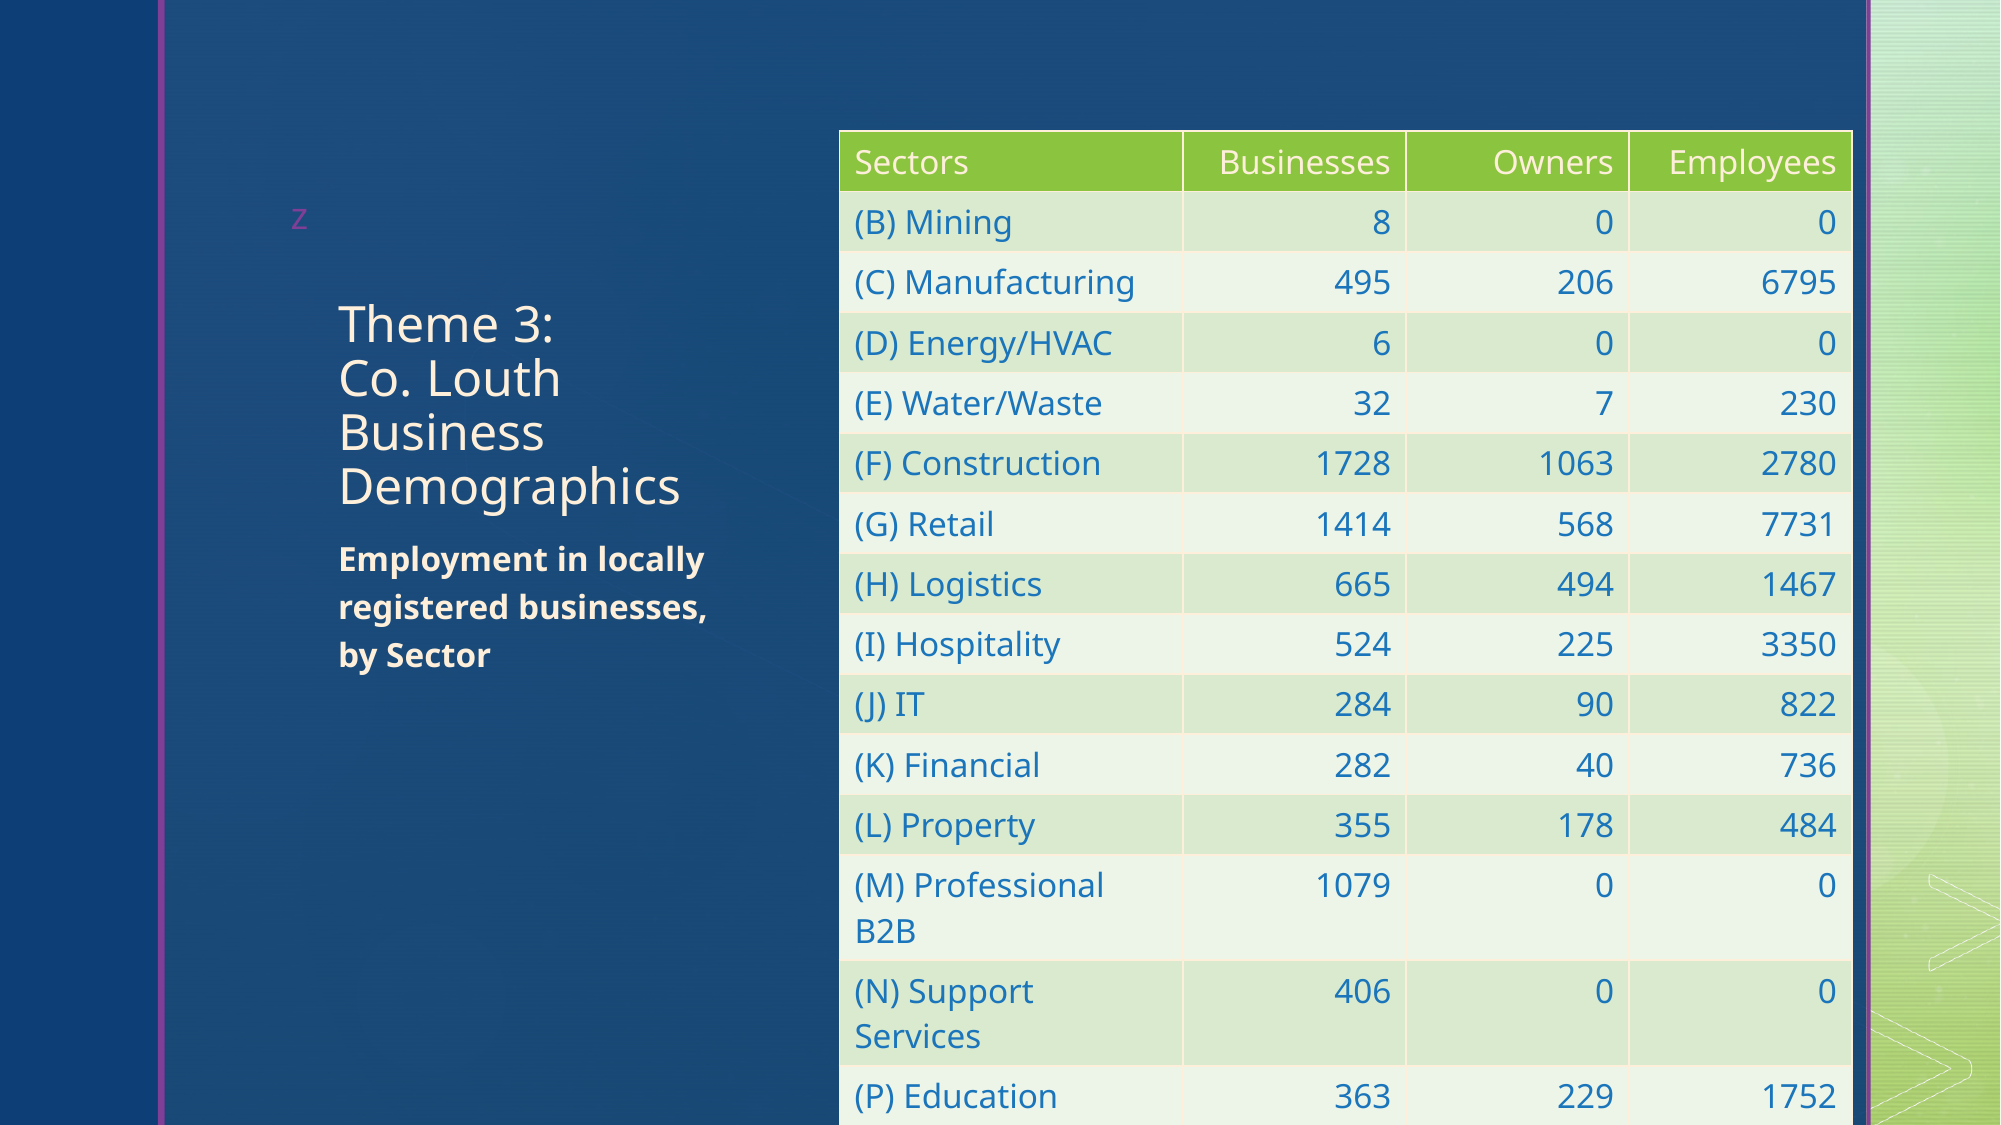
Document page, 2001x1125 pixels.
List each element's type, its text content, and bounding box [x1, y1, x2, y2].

table_cell (M) Professional B2B [840, 856, 1182, 959]
table_cell (G) Retail [840, 494, 1182, 552]
table_cell 0 [1407, 961, 1628, 1065]
table_header Sectors [840, 132, 1182, 191]
table_cell (F) Construction [840, 434, 1182, 492]
table_cell 484 [1630, 795, 1851, 854]
table_cell 1728 [1184, 434, 1405, 492]
table_header Employees [1630, 132, 1851, 191]
table_cell 494 [1407, 554, 1628, 613]
table_cell 495 [1184, 253, 1405, 311]
table_cell 736 [1630, 735, 1851, 794]
table_header Owners [1407, 132, 1628, 191]
table_cell 0 [1407, 856, 1628, 959]
table_cell 0 [1407, 192, 1628, 251]
table_cell 665 [1184, 554, 1405, 613]
table_cell 32 [1184, 373, 1405, 432]
table_cell (L) Property [840, 795, 1182, 854]
table_cell 40 [1407, 735, 1628, 794]
table_cell 0 [1630, 856, 1851, 959]
picture [1871, 0, 2001, 1125]
table_cell 1752 [1630, 1067, 1851, 1125]
title Theme 3: Co. Louth Business Demographics [323, 210, 761, 522]
table_cell 284 [1184, 675, 1405, 733]
table_cell 178 [1407, 795, 1628, 854]
table_cell (E) Water/Waste [840, 373, 1182, 432]
list Employment in locally registered businesses, by Sector [323, 522, 761, 915]
table_cell 6 [1184, 313, 1405, 372]
table_cell (H) Logistics [840, 554, 1182, 613]
table_cell 7 [1407, 373, 1628, 432]
table_cell 406 [1184, 961, 1405, 1065]
table_cell (J) IT [840, 675, 1182, 733]
table_cell 1467 [1630, 554, 1851, 613]
table_cell 0 [1630, 192, 1851, 251]
table_cell 1414 [1184, 494, 1405, 552]
table_cell 1063 [1407, 434, 1628, 492]
table_cell 2780 [1630, 434, 1851, 492]
table_header Businesses [1184, 132, 1405, 191]
table_cell (C) Manufacturing [840, 253, 1182, 311]
table_cell 8 [1184, 192, 1405, 251]
table_cell 363 [1184, 1067, 1405, 1125]
table_cell 282 [1184, 735, 1405, 794]
table_cell (K) Financial [840, 735, 1182, 794]
table_cell 7731 [1630, 494, 1851, 552]
table_cell (D) Energy/HVAC [840, 313, 1182, 372]
table_cell (B) Mining [840, 192, 1182, 251]
table_cell 568 [1407, 494, 1628, 552]
table_cell (P) Education [840, 1067, 1182, 1125]
table_cell 0 [1630, 313, 1851, 372]
table_cell 355 [1184, 795, 1405, 854]
table_cell 1079 [1184, 856, 1405, 959]
table_cell (I) Hospitality [840, 615, 1182, 673]
table_cell 229 [1407, 1067, 1628, 1125]
table_cell 0 [1630, 961, 1851, 1065]
table_cell 230 [1630, 373, 1851, 432]
table_cell 225 [1407, 615, 1628, 673]
table_cell 3350 [1630, 615, 1851, 673]
table_cell 206 [1407, 253, 1628, 311]
table_cell 822 [1630, 675, 1851, 733]
table_cell (N) Support Services [840, 961, 1182, 1065]
table_cell 6795 [1630, 253, 1851, 311]
table_cell 0 [1407, 313, 1628, 372]
table_cell 90 [1407, 675, 1628, 733]
table_cell 524 [1184, 615, 1405, 673]
